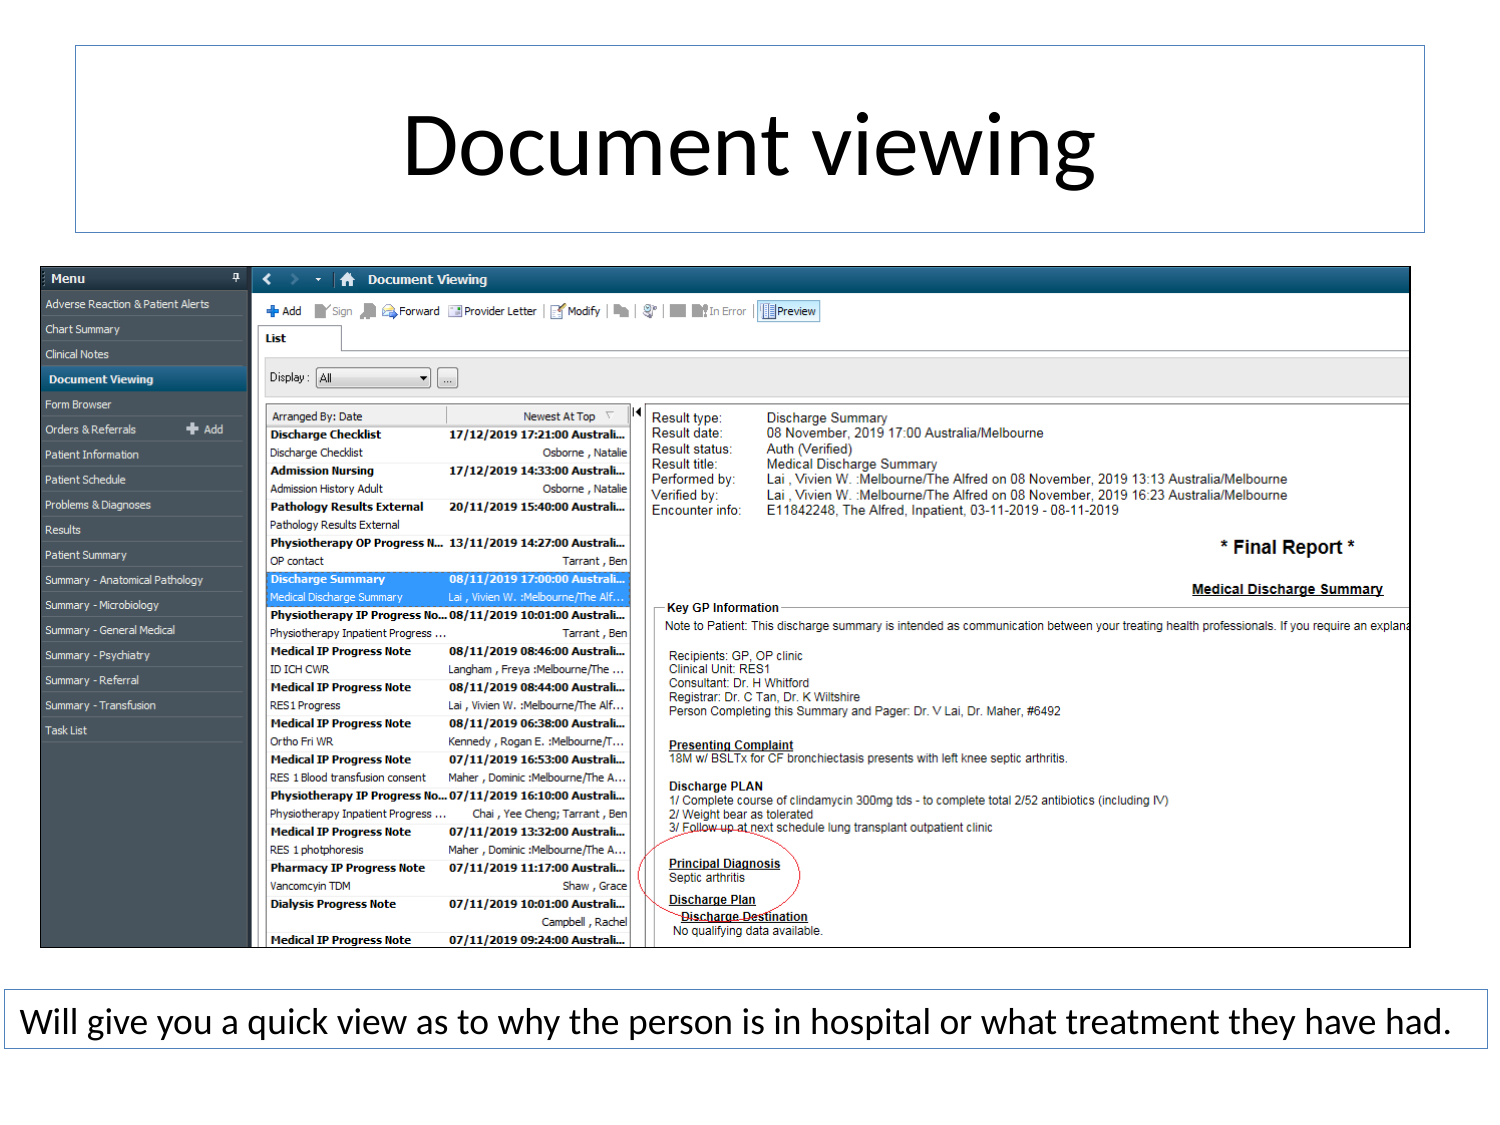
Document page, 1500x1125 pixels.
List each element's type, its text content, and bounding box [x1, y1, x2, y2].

text_box Will give you a quick view as to why the person is in hospital or what treatment they have had. [4, 989, 1488, 1049]
picture [40, 266, 1410, 947]
title Document viewing [75, 45, 1425, 233]
